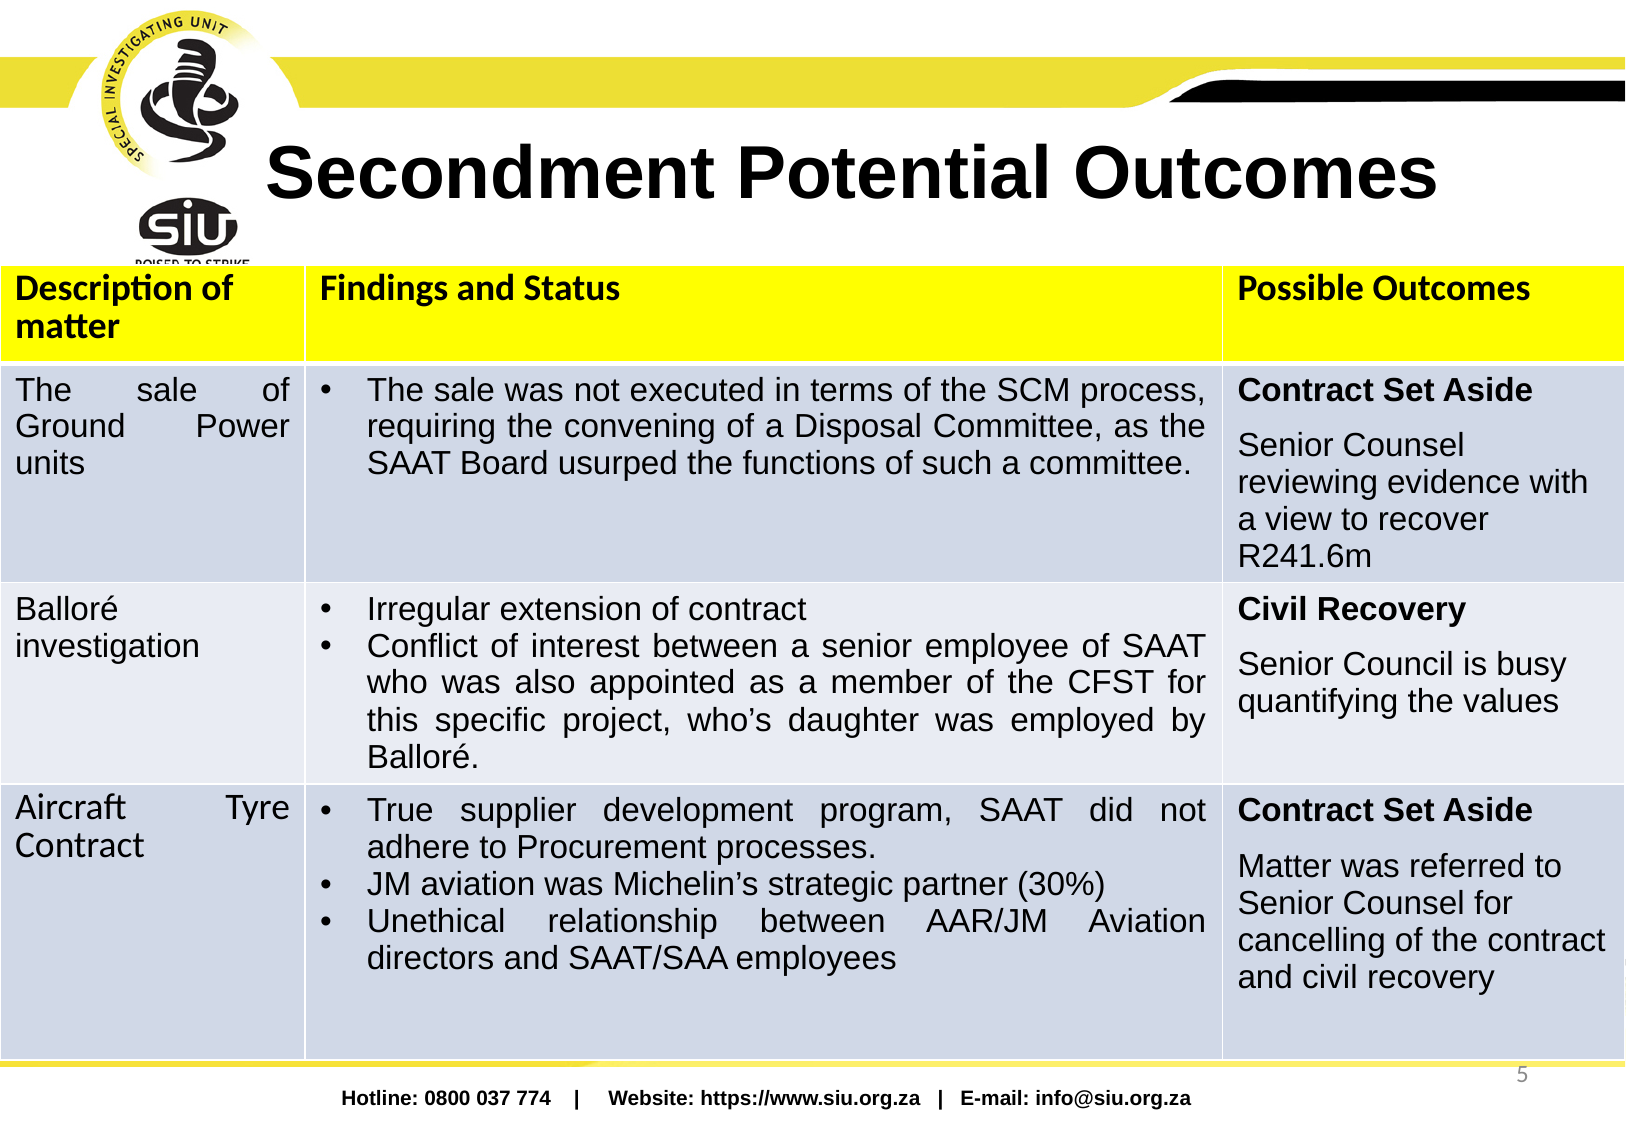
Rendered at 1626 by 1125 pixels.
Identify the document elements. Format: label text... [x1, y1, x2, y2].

table_cell Contract Set Aside Senior Counsel reviewing evidence with a view to recover R241.6m [1223, 366, 1624, 582]
table_cell Balloré investigation [1, 583, 304, 783]
text_box Hotline: 0800 037 774 | Website: https://www.siu.org.za | E-mail: info@siu.org.za [326, 1077, 1532, 1118]
table_cell The sale of Ground Power units [1, 366, 304, 582]
table_cell Aircraft Tyre Contract [1, 785, 304, 1059]
table_cell Irregular extension of contract Conflict of interest between a senior employee of SAAT who was also appointed as a member of the CFST for this specific project, who’s daughter was employed by Balloré. [306, 583, 1222, 783]
picture [0, 0, 1626, 1125]
table_header Description of matter [1, 266, 304, 361]
table_header Findings and Status [306, 266, 1222, 361]
table_cell True supplier development program, SAAT did not adhere to Procurement processes. JM aviation was Michelin’s strategic partner (30%) Unethical relationship between AAR/JM Aviation directors and SAAT/SAA employees [306, 785, 1222, 1059]
table_cell Civil Recovery Senior Council is busy quantifying the values [1223, 583, 1624, 783]
title Secondment Potential Outcomes [81, 75, 1625, 263]
table_cell The sale was not executed in terms of the SCM process, requiring the convening of a Disposal Committee, as the SAAT Board usurped the functions of such a committee. [306, 366, 1222, 582]
table_cell Contract Set Aside Matter was referred to Senior Counsel for cancelling of the contract and civil recovery [1223, 785, 1624, 1059]
table_header Possible Outcomes [1223, 266, 1624, 361]
slide_number 5 [1164, 1061, 1544, 1103]
